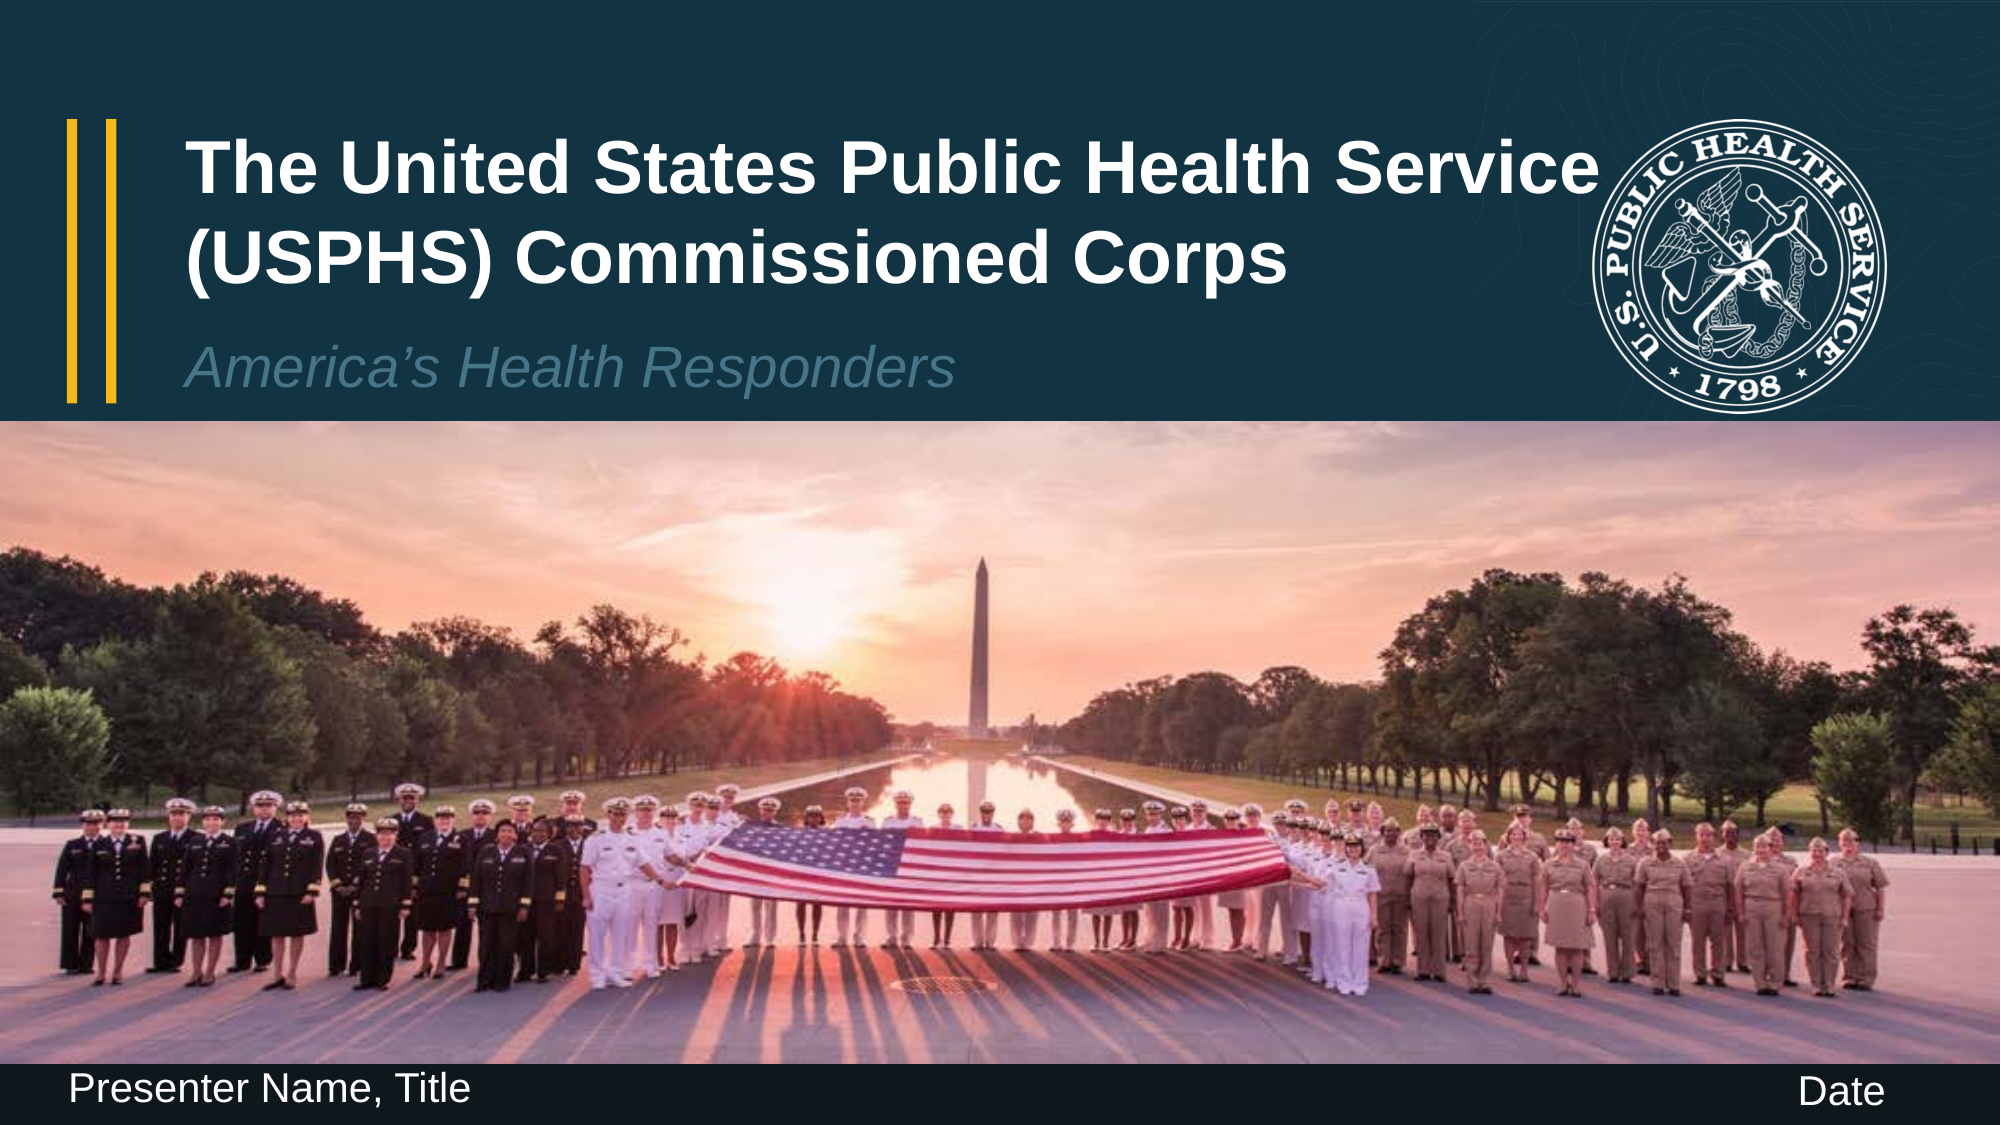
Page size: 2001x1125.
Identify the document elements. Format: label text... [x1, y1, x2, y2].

list Date [1375, 1075, 1901, 1099]
picture [0, 421, 2000, 1064]
picture [1588, 119, 1894, 414]
list Presenter Name, Title [53, 1075, 578, 1116]
title The United States Public Health Service (USPHS) Commissioned Corps [170, 110, 1621, 331]
subtitle America’s Health Responders [170, 322, 1450, 417]
